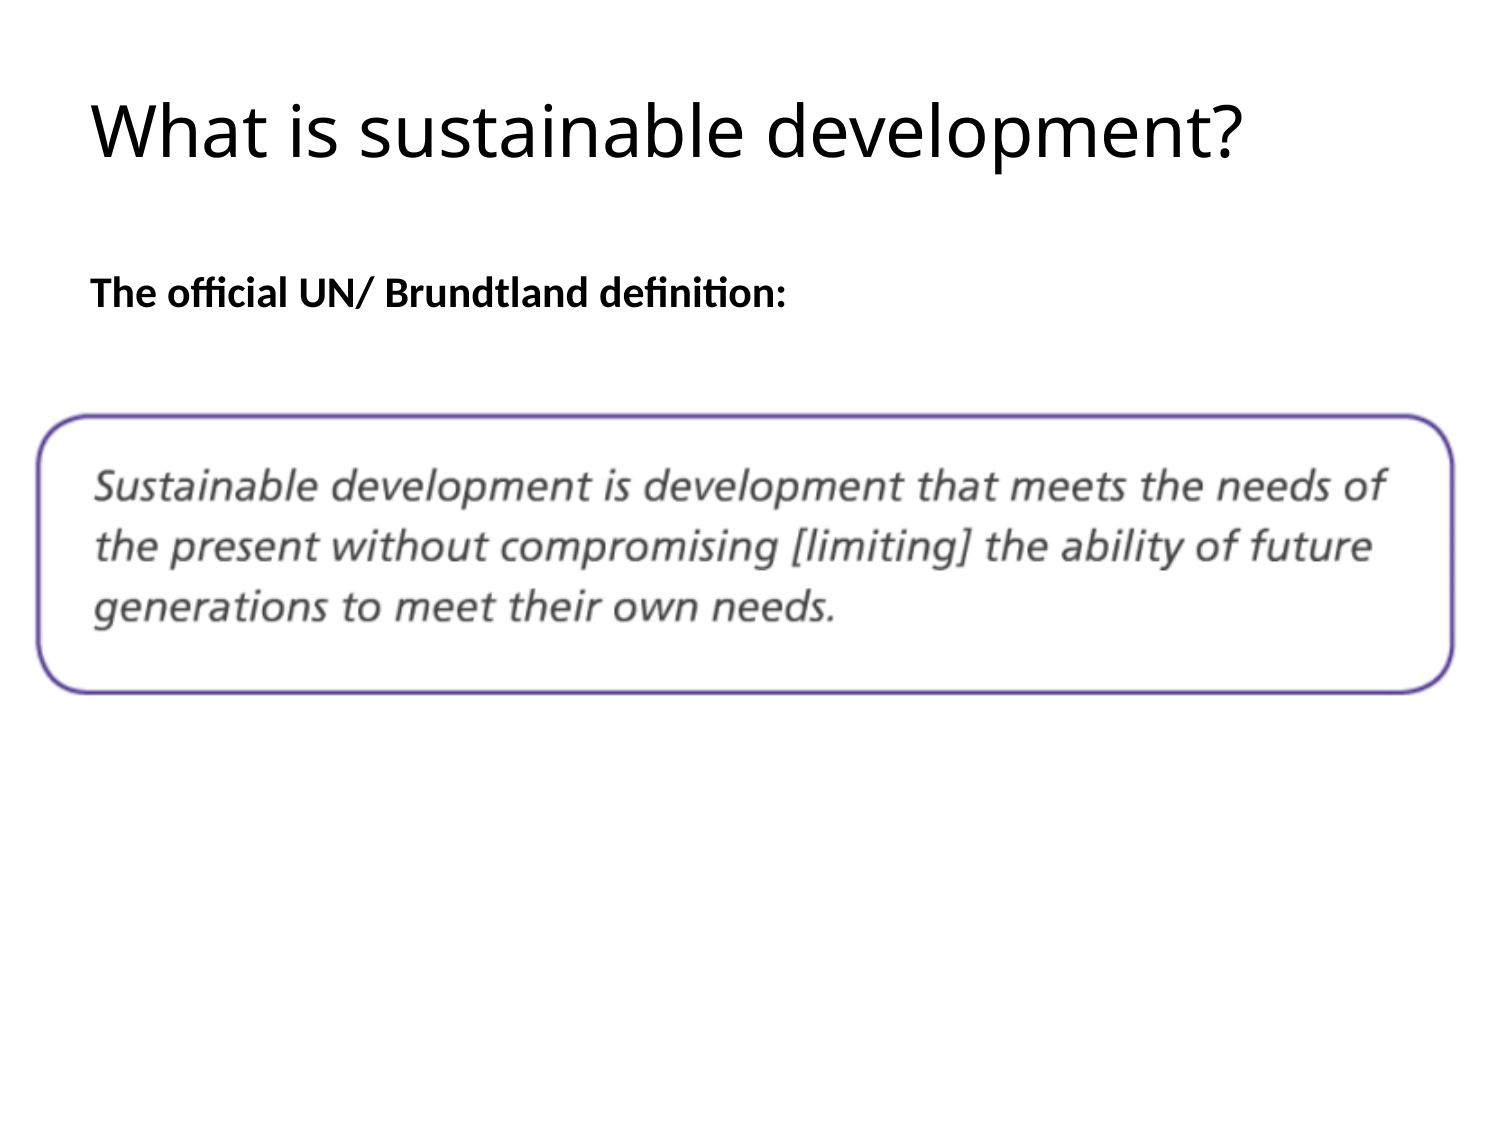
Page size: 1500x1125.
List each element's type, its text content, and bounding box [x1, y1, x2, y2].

picture [0, 287, 1497, 822]
title What is sustainable development? [75, 87, 1425, 233]
list The official UN/ Brundtland definition: [75, 262, 1425, 287]
